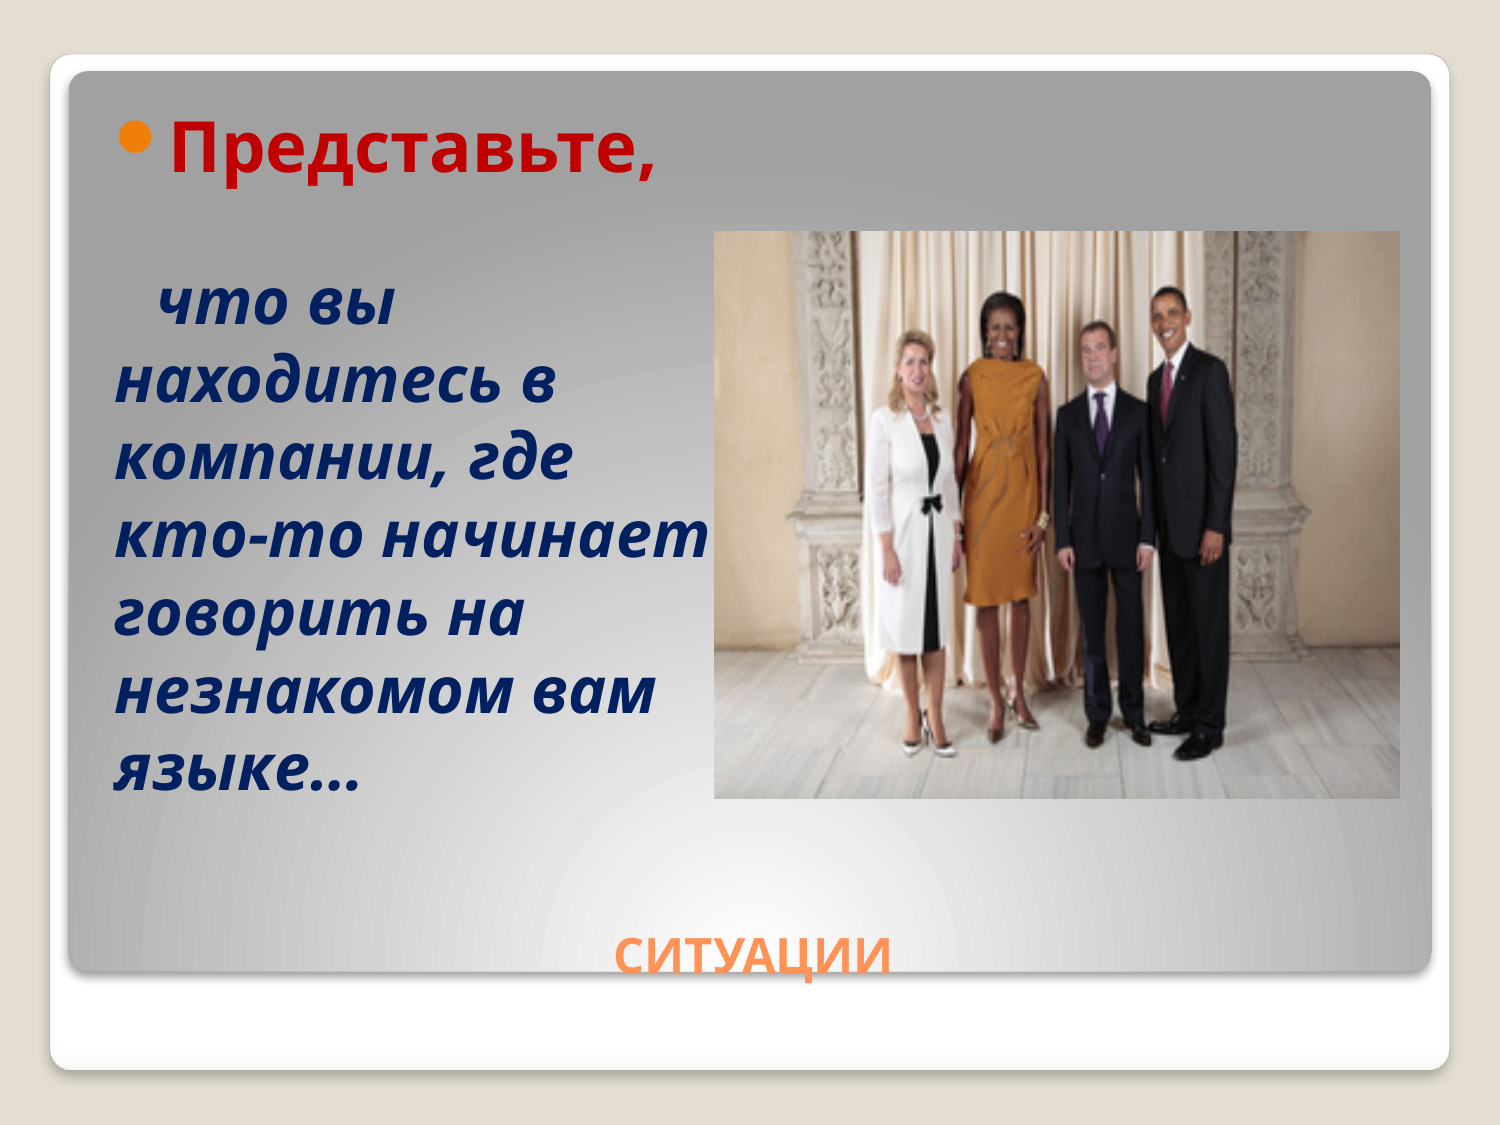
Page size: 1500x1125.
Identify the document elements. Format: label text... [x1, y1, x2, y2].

list [726, 208, 1426, 807]
title СИТУАЦИИ [82, 916, 1425, 991]
list Представьте, что вы находитесь в компании, где кто-то начинает говорить на незнакомом вам языке… [84, 86, 730, 882]
picture [714, 231, 1400, 799]
